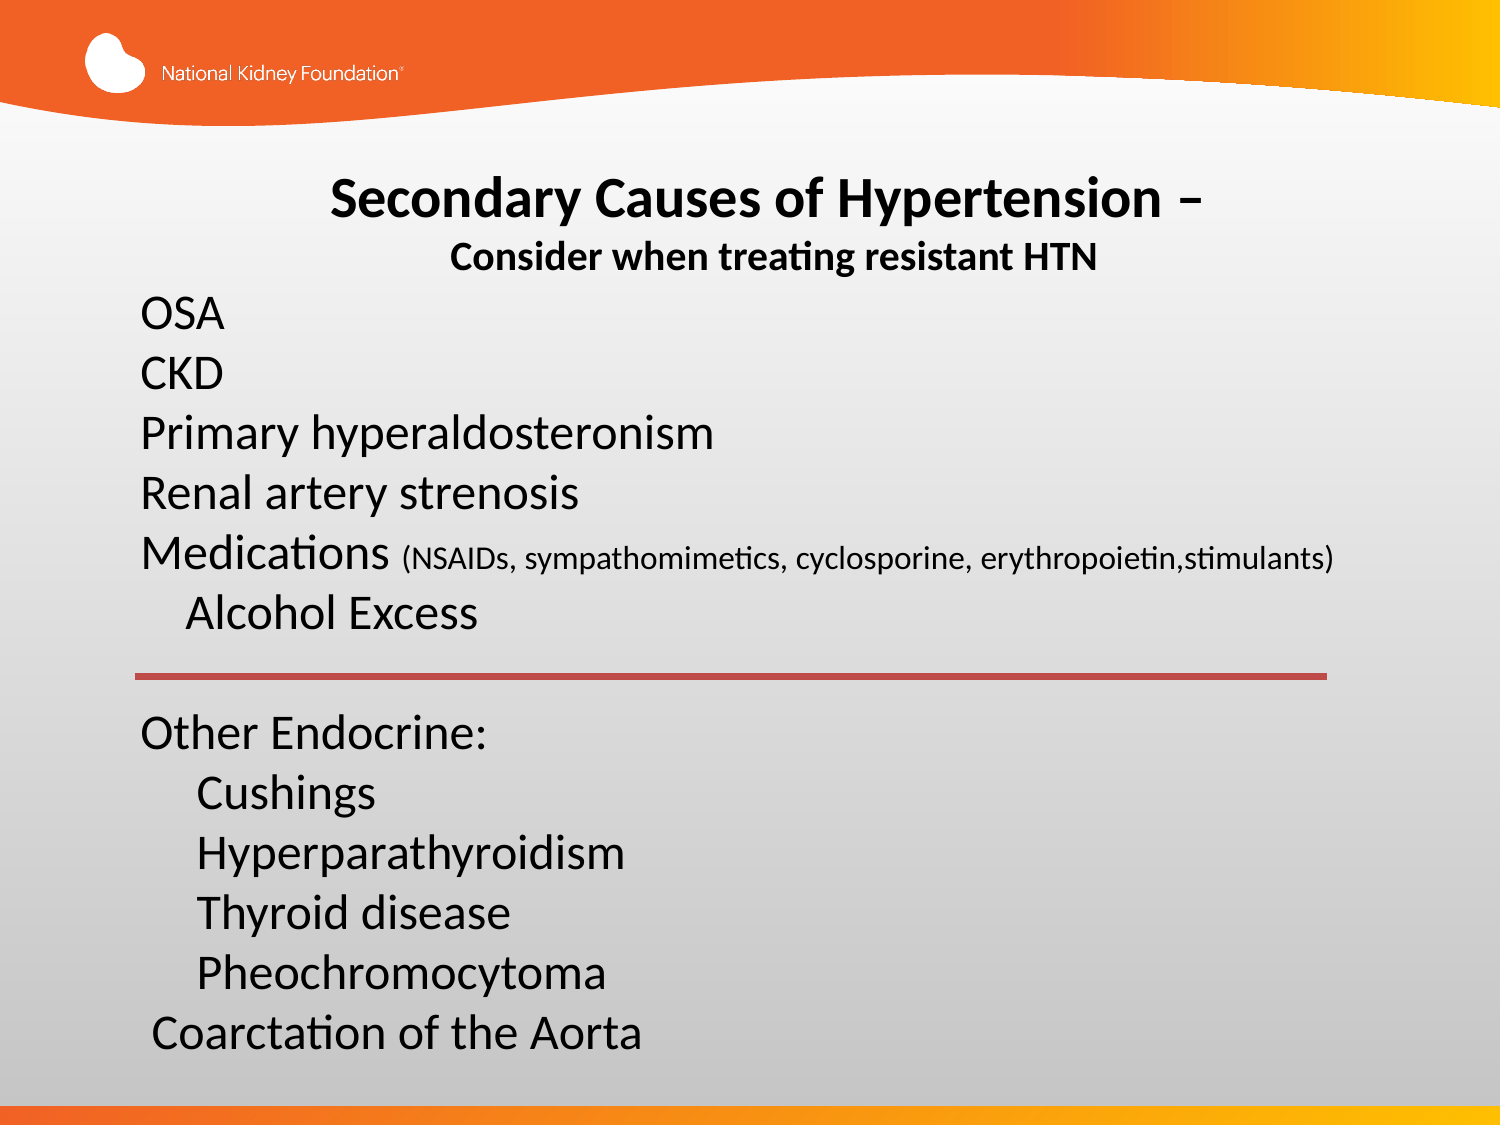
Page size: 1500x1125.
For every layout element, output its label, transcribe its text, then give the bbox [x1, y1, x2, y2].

text_box Secondary Causes of Hypertension – Consider when treating resistant HTN OSA CKD Primary hyperaldosteronism Renal artery strenosis Medications (NSAIDs, sympathomimetics, cyclosporine, erythropoietin,stimulants) Alcohol Excess Other Endocrine: Cushings Hyperparathyroidism Thyroid disease Pheochromocytoma Coarctation of the Aorta [125, 151, 1424, 1067]
picture [85, 33, 404, 93]
text_box [298, 593, 598, 656]
